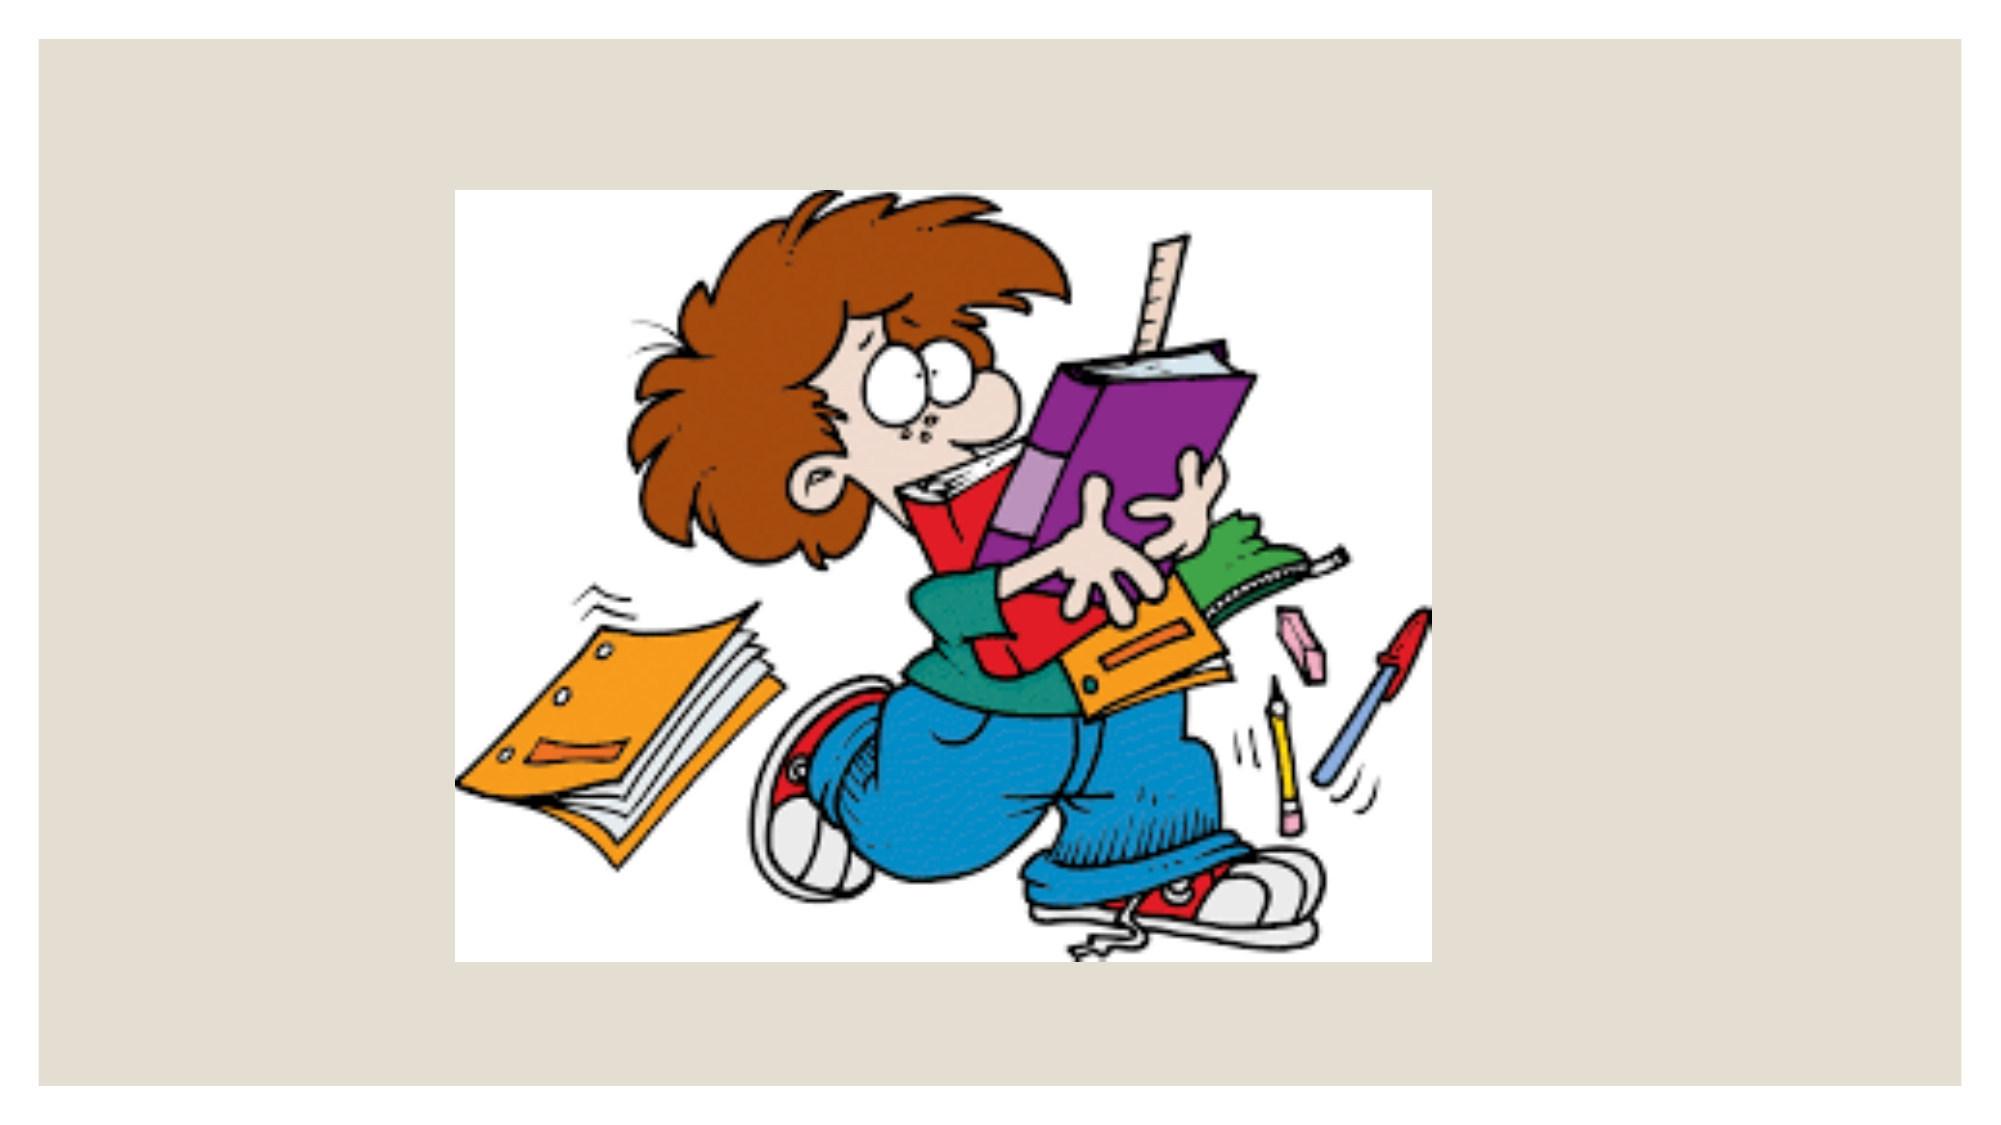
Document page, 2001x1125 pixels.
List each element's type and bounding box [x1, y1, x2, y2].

list [455, 190, 1432, 962]
